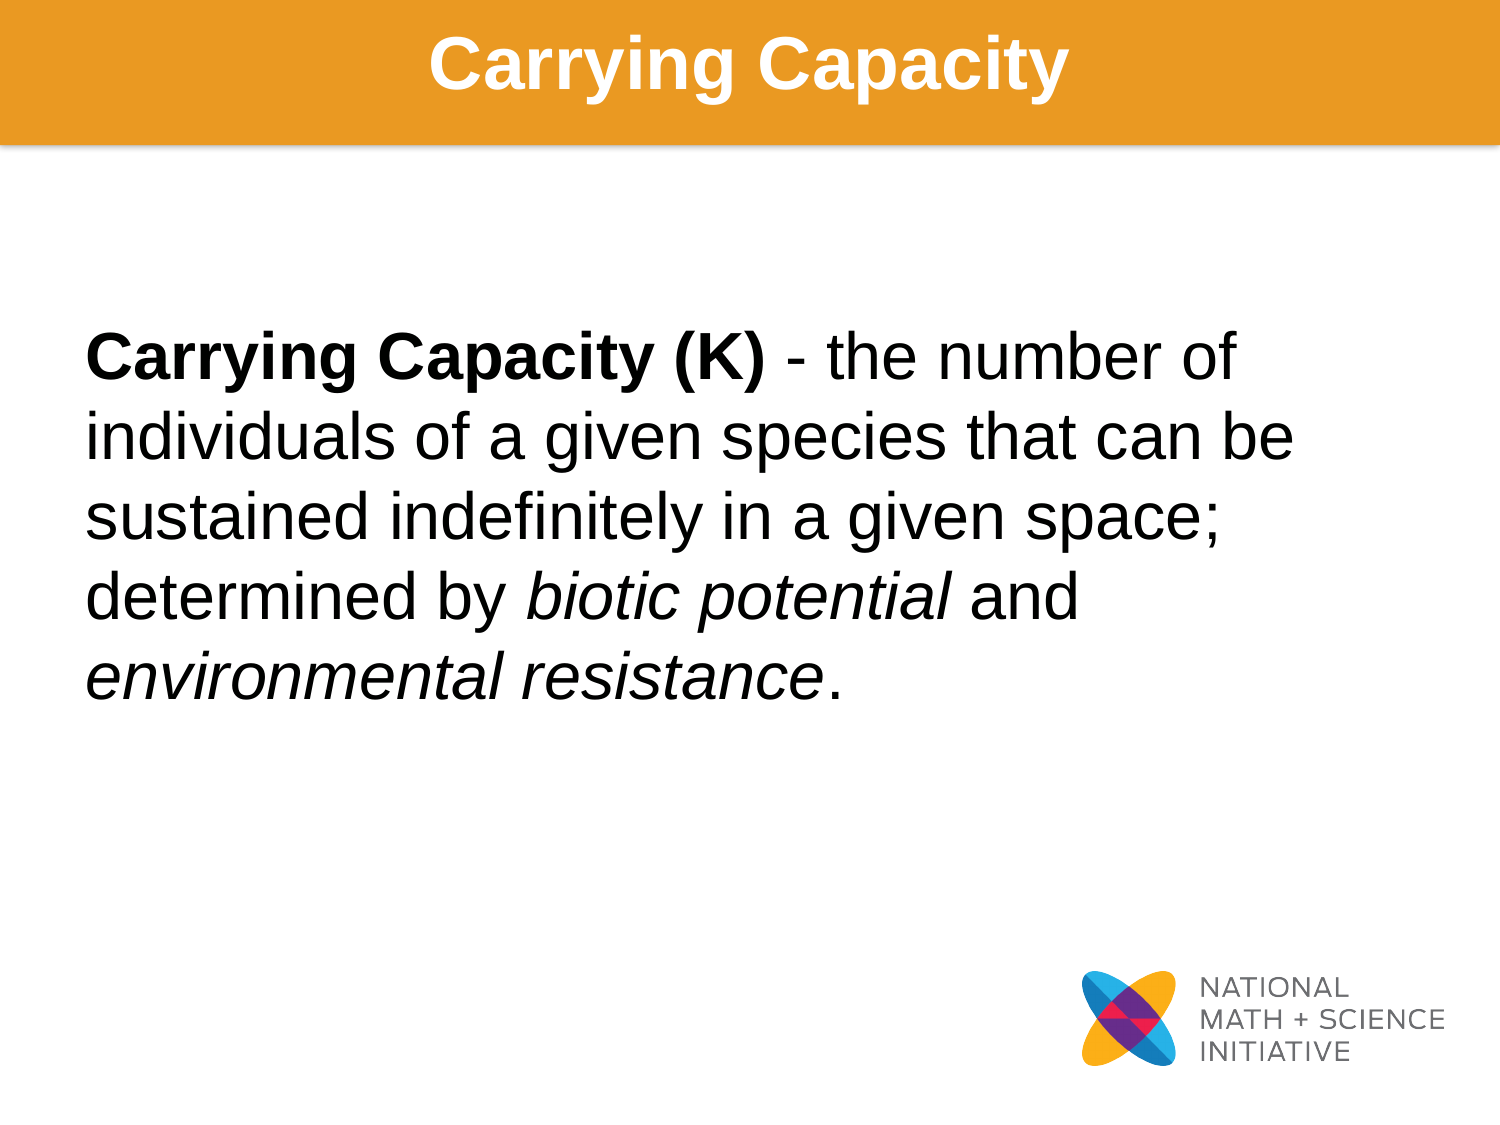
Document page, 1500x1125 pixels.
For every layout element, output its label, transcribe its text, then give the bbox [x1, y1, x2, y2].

text_box Carrying Capacity [0, 7, 1500, 156]
text_box Carrying Capacity (K) - the number of individuals of a given species that can be sustained indefinitely in a given space; determined by biotic potential and environmental resistance. [70, 305, 1471, 720]
picture [1082, 971, 1444, 1066]
